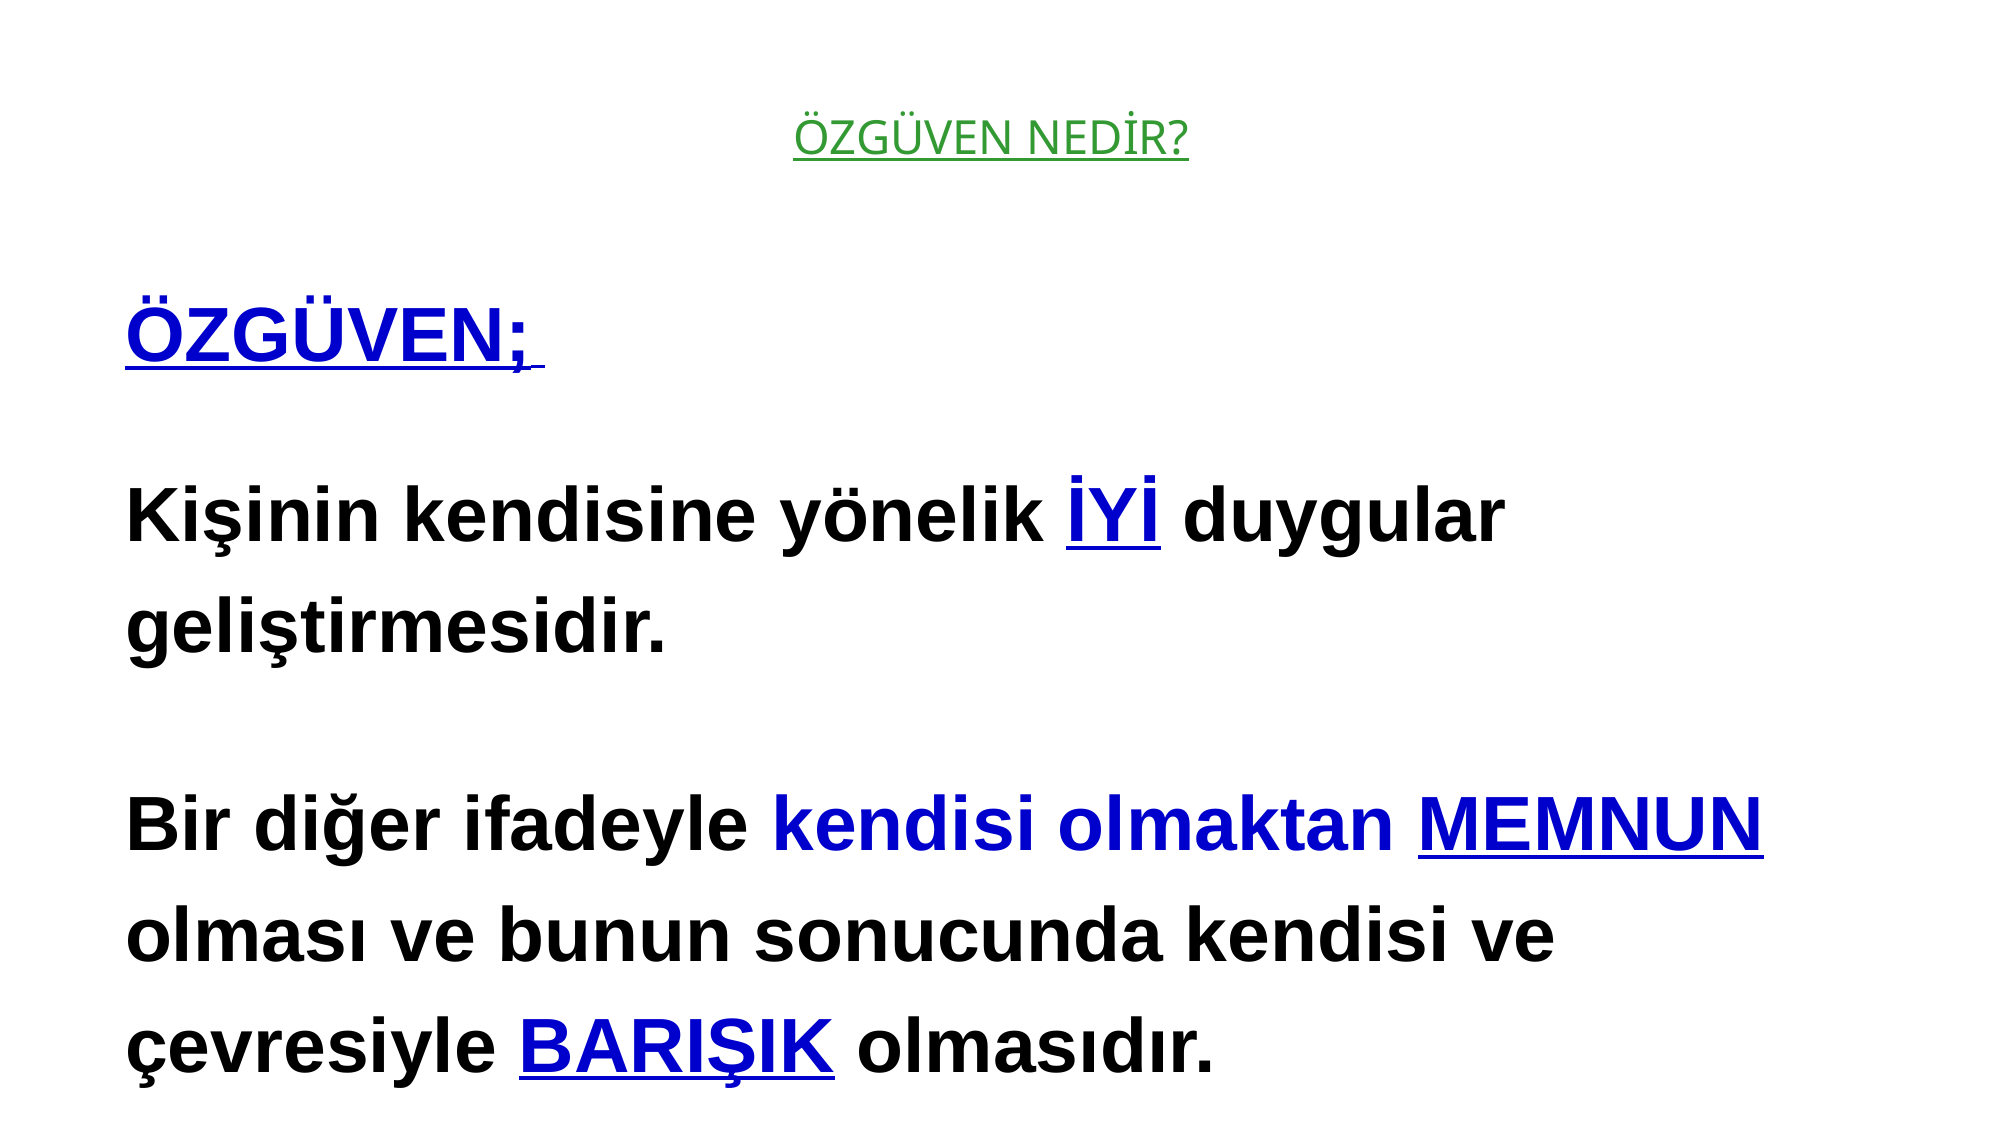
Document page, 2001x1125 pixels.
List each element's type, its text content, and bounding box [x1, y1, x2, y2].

title ÖZGÜVEN NEDİR? [91, 24, 1892, 229]
list ÖZGÜVEN; Kişinin kendisine yönelik İYİ duygular geliştirmesidir. Bir diğer ifadeyle kendisi olmaktan MEMNUN olması ve bunun sonucunda kendisi ve çevresiyle BARIŞIK olmasıdır. [109, 277, 1968, 1099]
